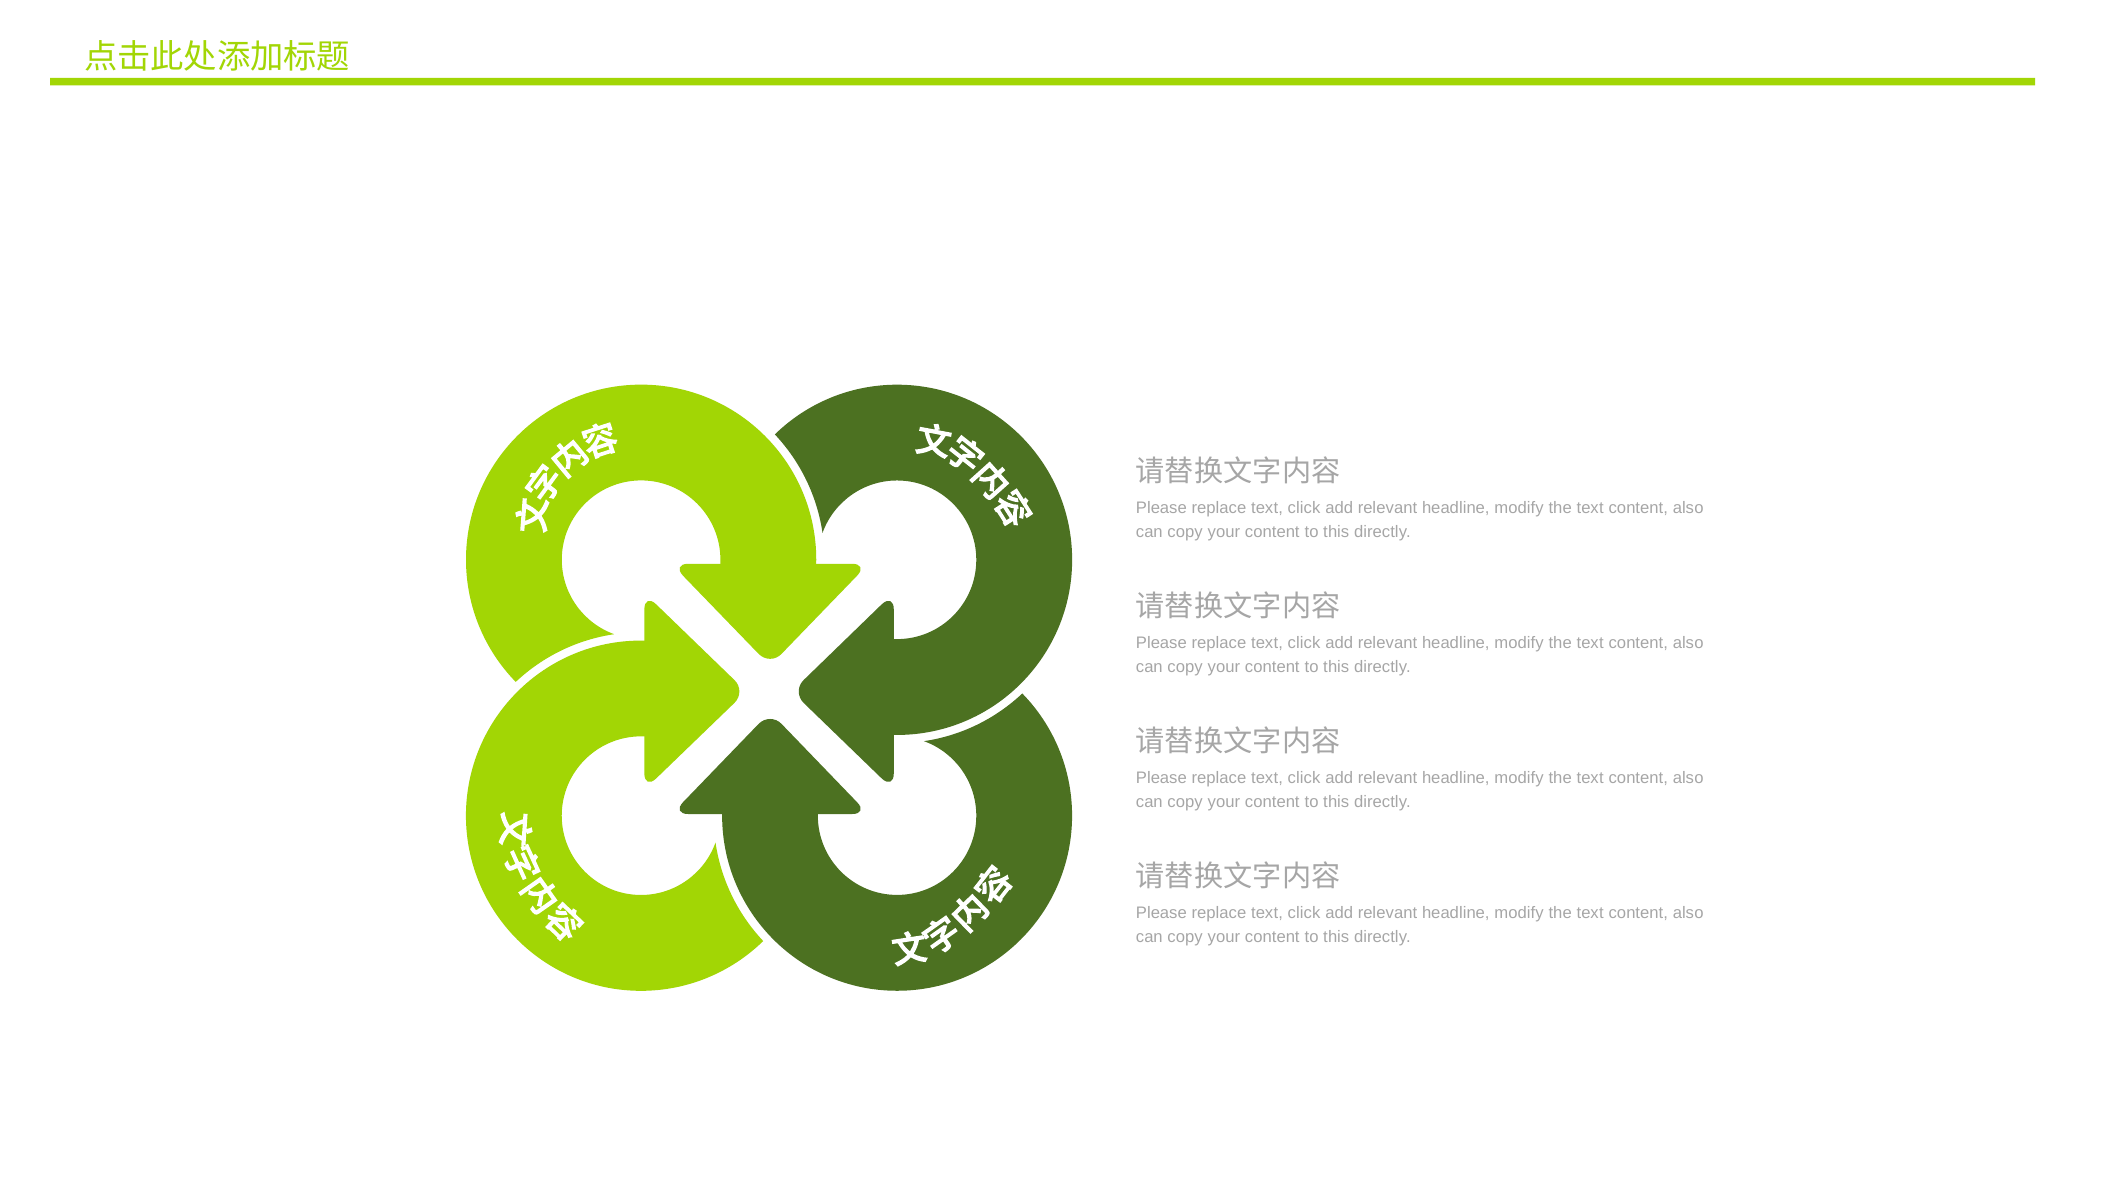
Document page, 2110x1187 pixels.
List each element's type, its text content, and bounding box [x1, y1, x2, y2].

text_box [1135, 444, 1728, 539]
text_box 点击此处添加标题 [69, 27, 380, 86]
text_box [465, 384, 1073, 991]
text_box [1135, 580, 1728, 674]
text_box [1135, 715, 1728, 810]
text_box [1135, 850, 1728, 945]
